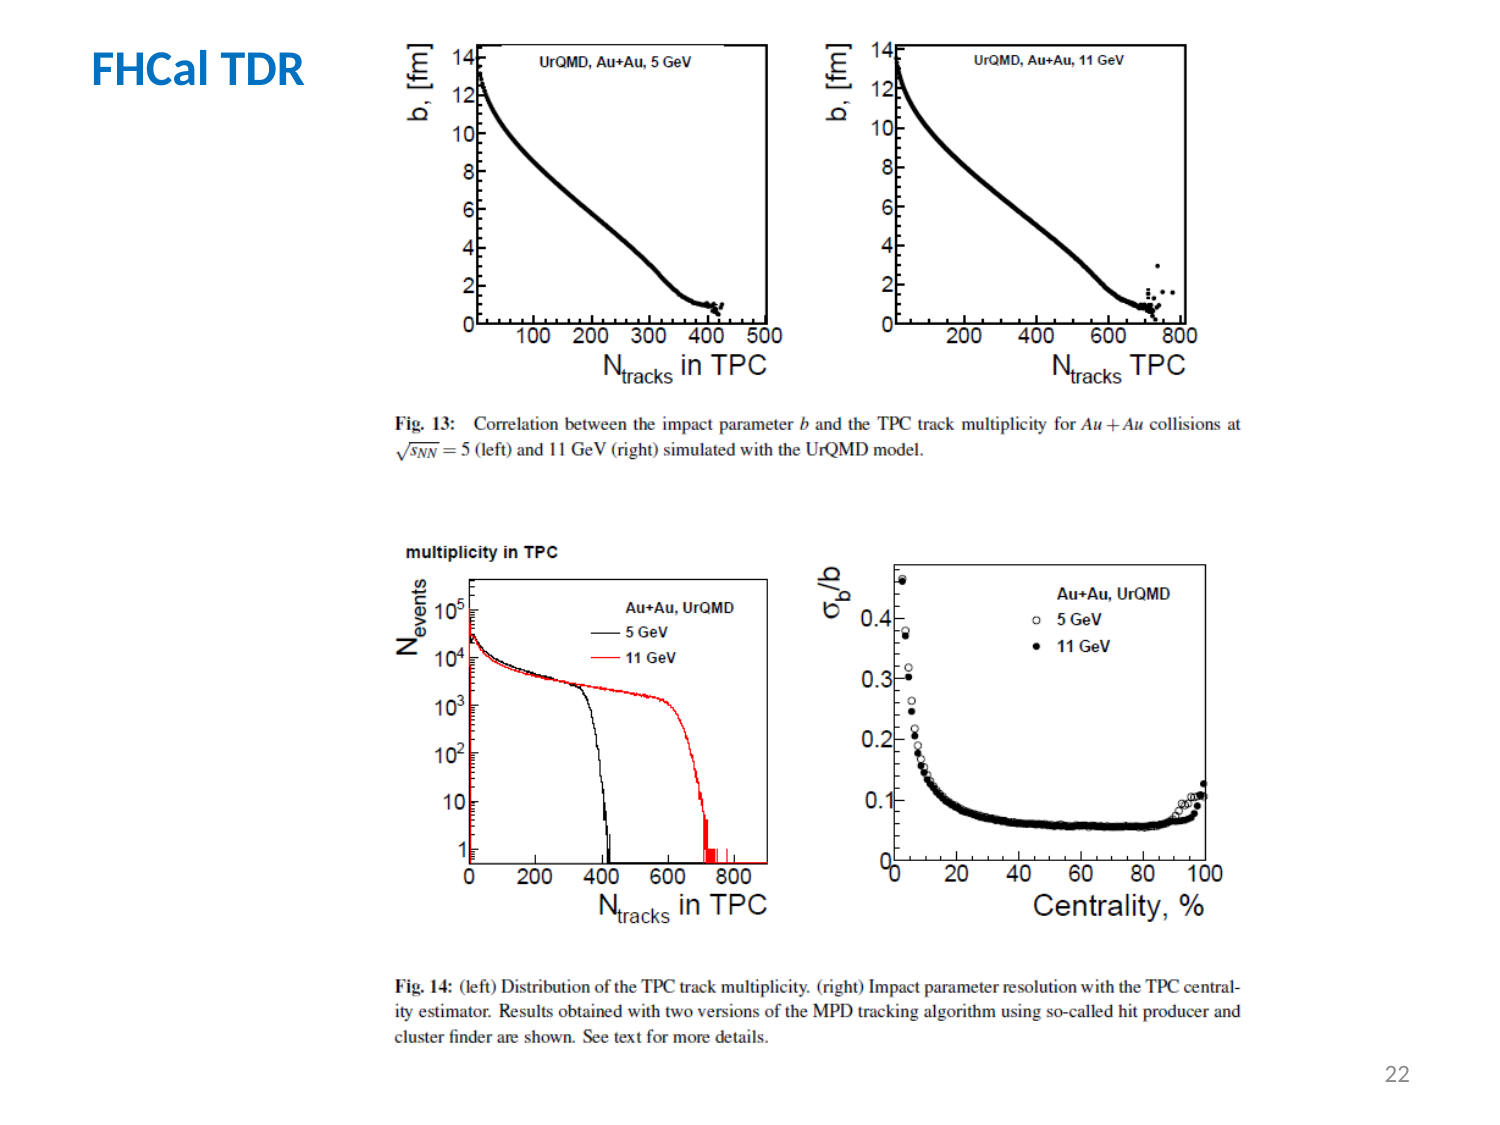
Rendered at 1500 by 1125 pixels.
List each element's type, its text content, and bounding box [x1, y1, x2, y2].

slide_number 22 [1074, 1042, 1425, 1103]
text_box FHCal TDR [76, 28, 342, 103]
picture [348, 0, 1282, 1061]
